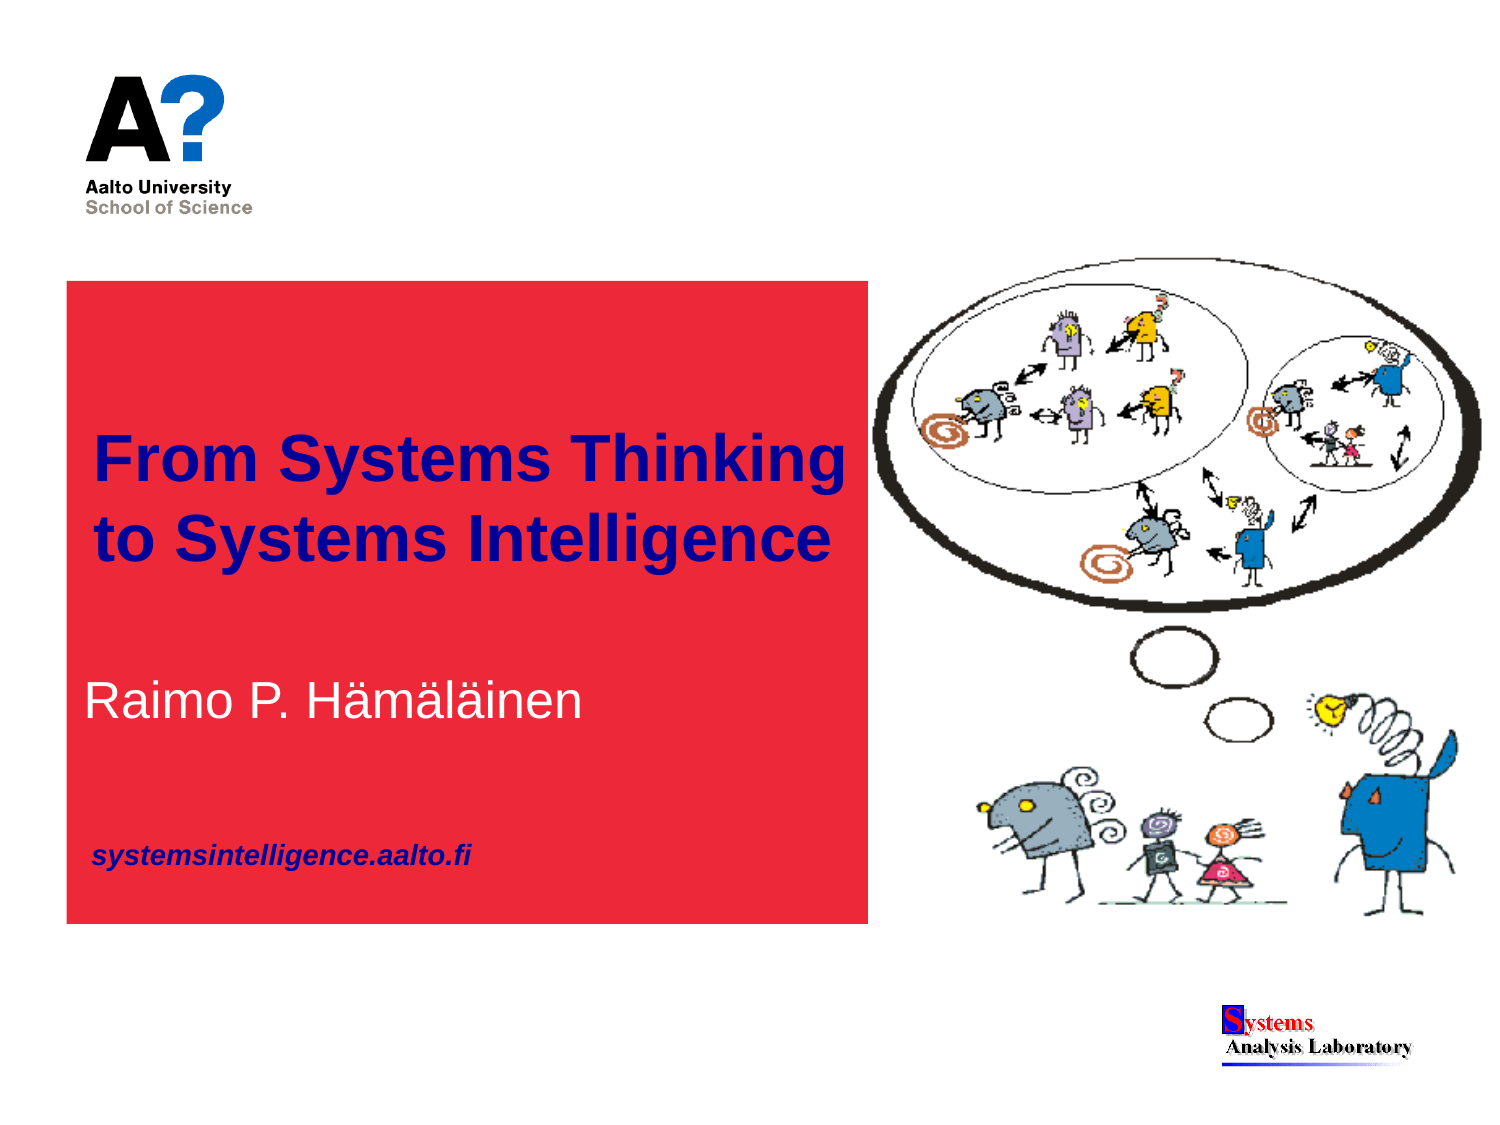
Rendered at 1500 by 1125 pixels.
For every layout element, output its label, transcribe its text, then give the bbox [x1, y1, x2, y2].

picture [0, 2, 337, 299]
subtitle Raimo P. Hämäläinen systemsintelligence.aalto.fi [0, 491, 1453, 957]
title From Systems Thinking to Systems Intelligence [56, 255, 865, 491]
picture [1222, 999, 1416, 1067]
picture [867, 255, 1498, 926]
